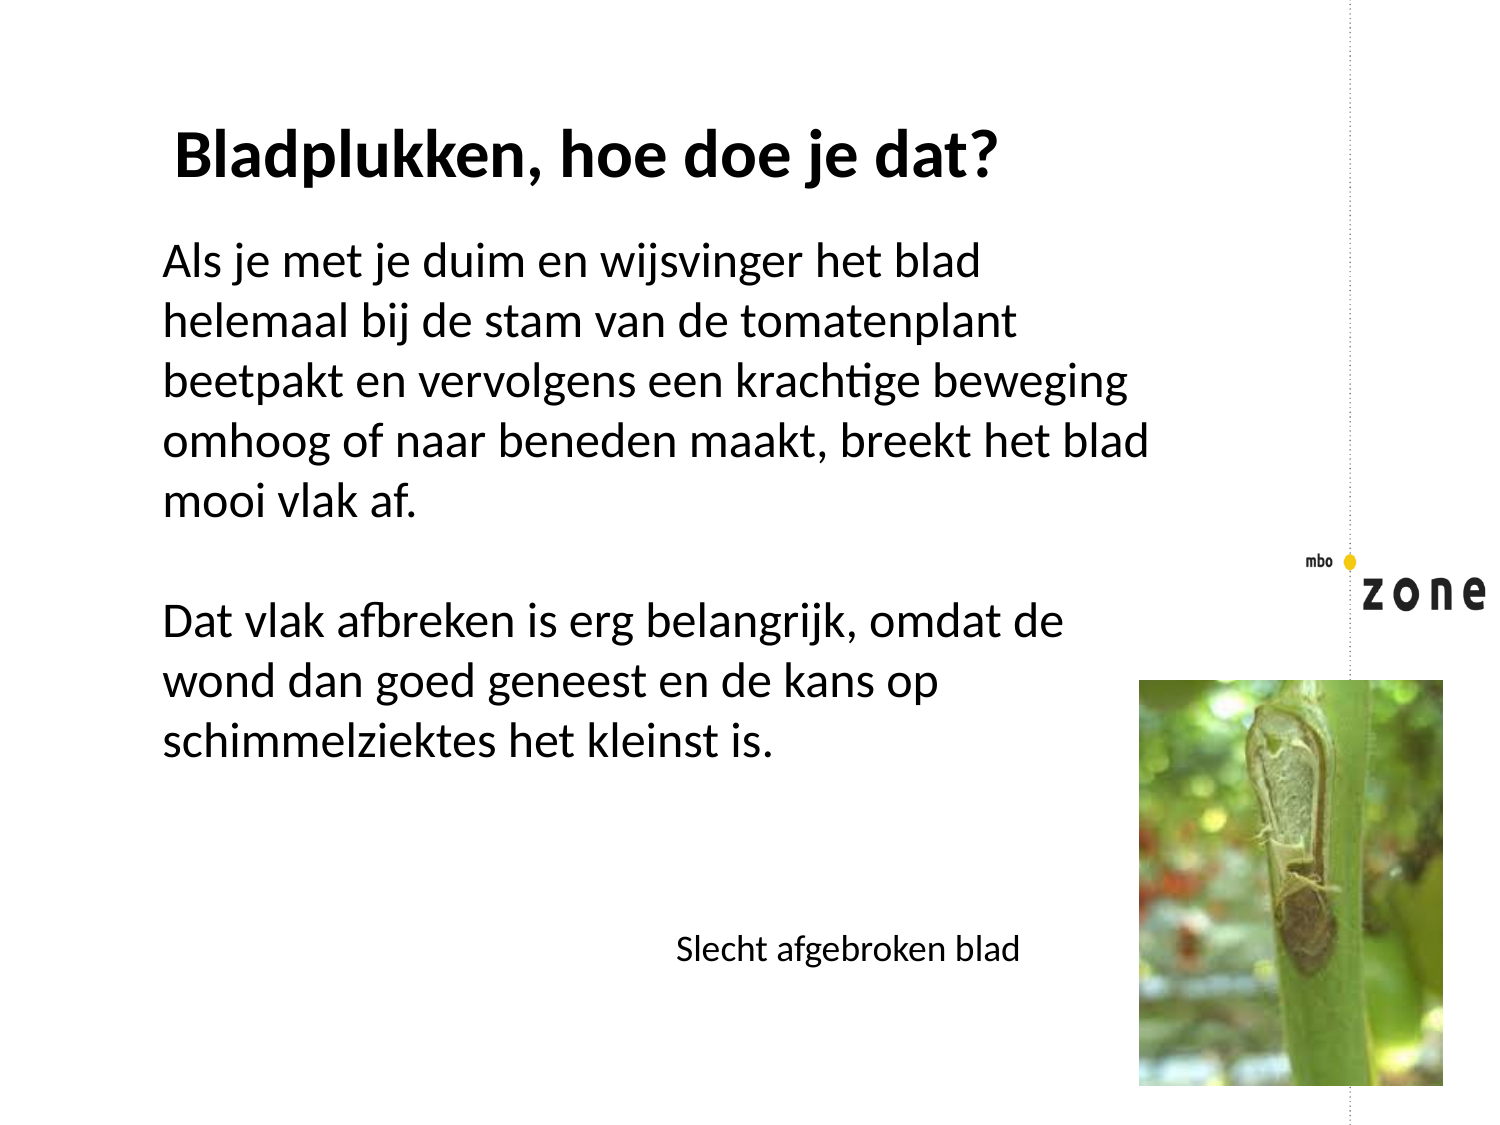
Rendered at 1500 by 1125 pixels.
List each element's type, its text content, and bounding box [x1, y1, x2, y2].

picture [1139, 0, 1500, 1125]
text_box Bladplukken, hoe doe je dat? [159, 101, 1102, 199]
text_box Slecht afgebroken blad [661, 916, 1102, 977]
text_box Als je met je duim en wijsvinger het blad helemaal bij de stam van de tomatenplant beetpakt en vervolgens een krachtige beweging omhoog of naar beneden maakt, breekt het blad mooi vlak af. Dat vlak afbreken is erg belangrijk, omdat de wond dan goed geneest en de kans op schimmelziektes het kleinst is. [147, 219, 1176, 775]
